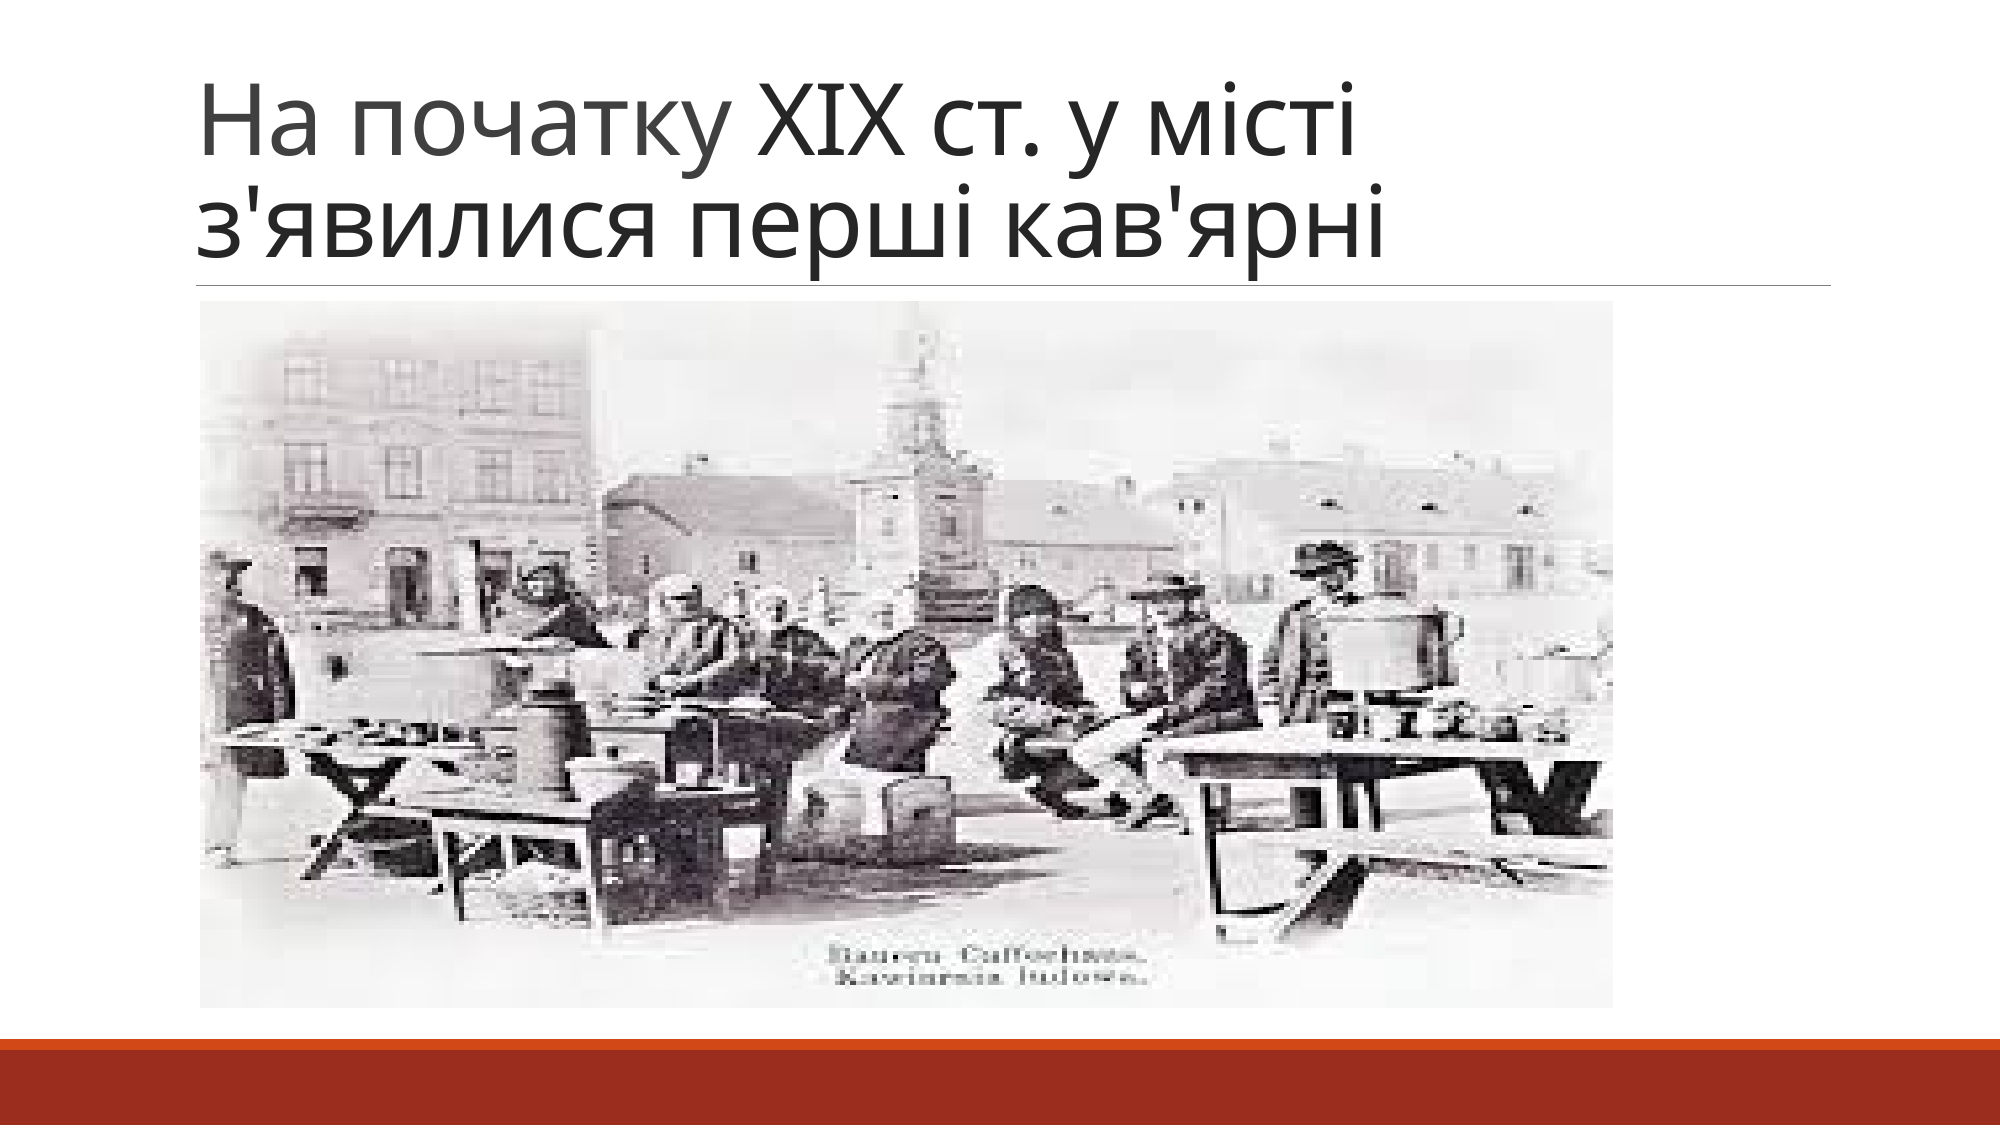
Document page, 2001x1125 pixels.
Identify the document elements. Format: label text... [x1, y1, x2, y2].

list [199, 301, 1613, 1008]
title На початку XIX ст. у місті з'явилися перші кав'ярні [180, 47, 1830, 285]
